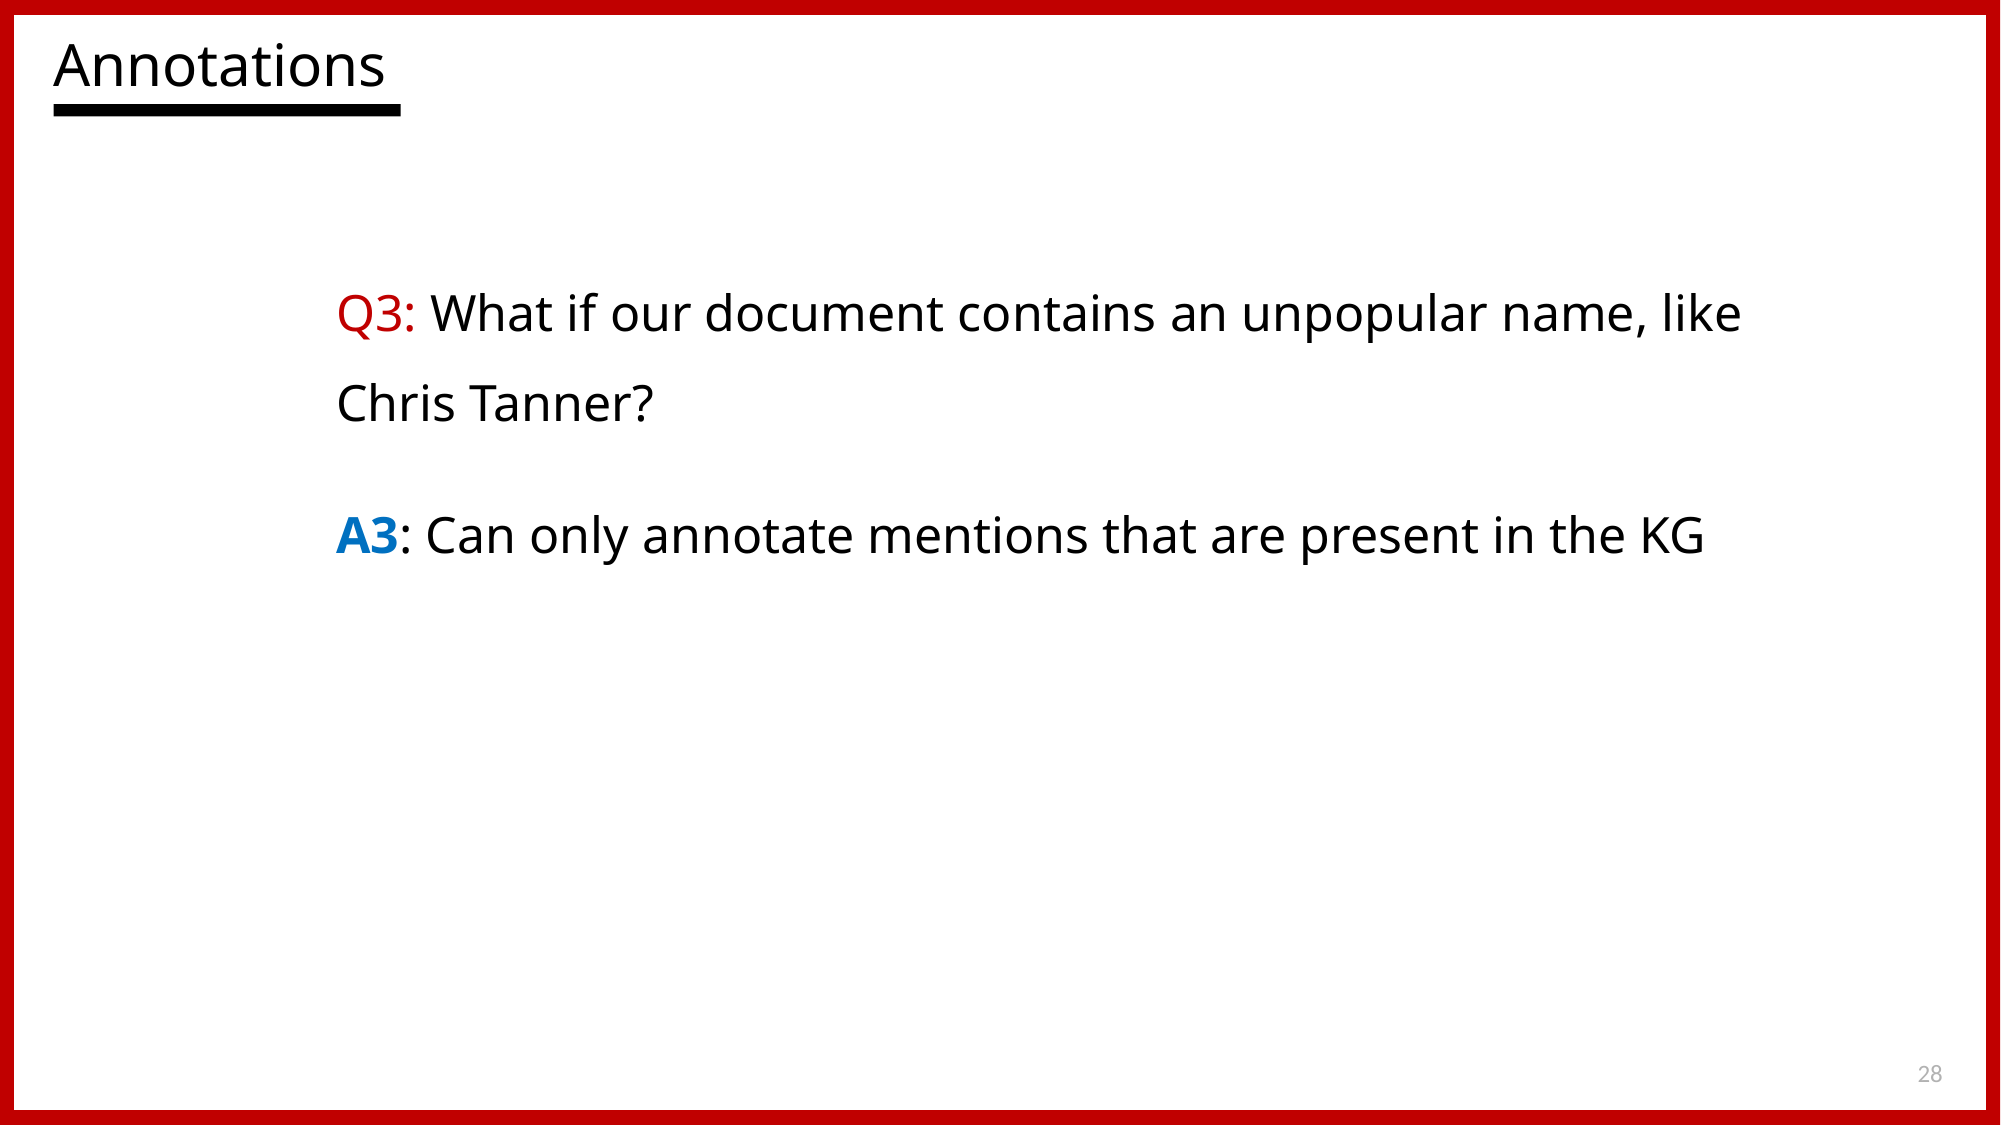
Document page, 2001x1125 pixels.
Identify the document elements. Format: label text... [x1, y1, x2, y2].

slide_number 28 [1507, 1042, 1958, 1103]
text_box Annotations [38, 28, 492, 132]
text_box Q3: What if our document contains an unpopular name, like Chris Tanner? A3: Can only annotate mentions that are present in the KG [321, 244, 1771, 571]
